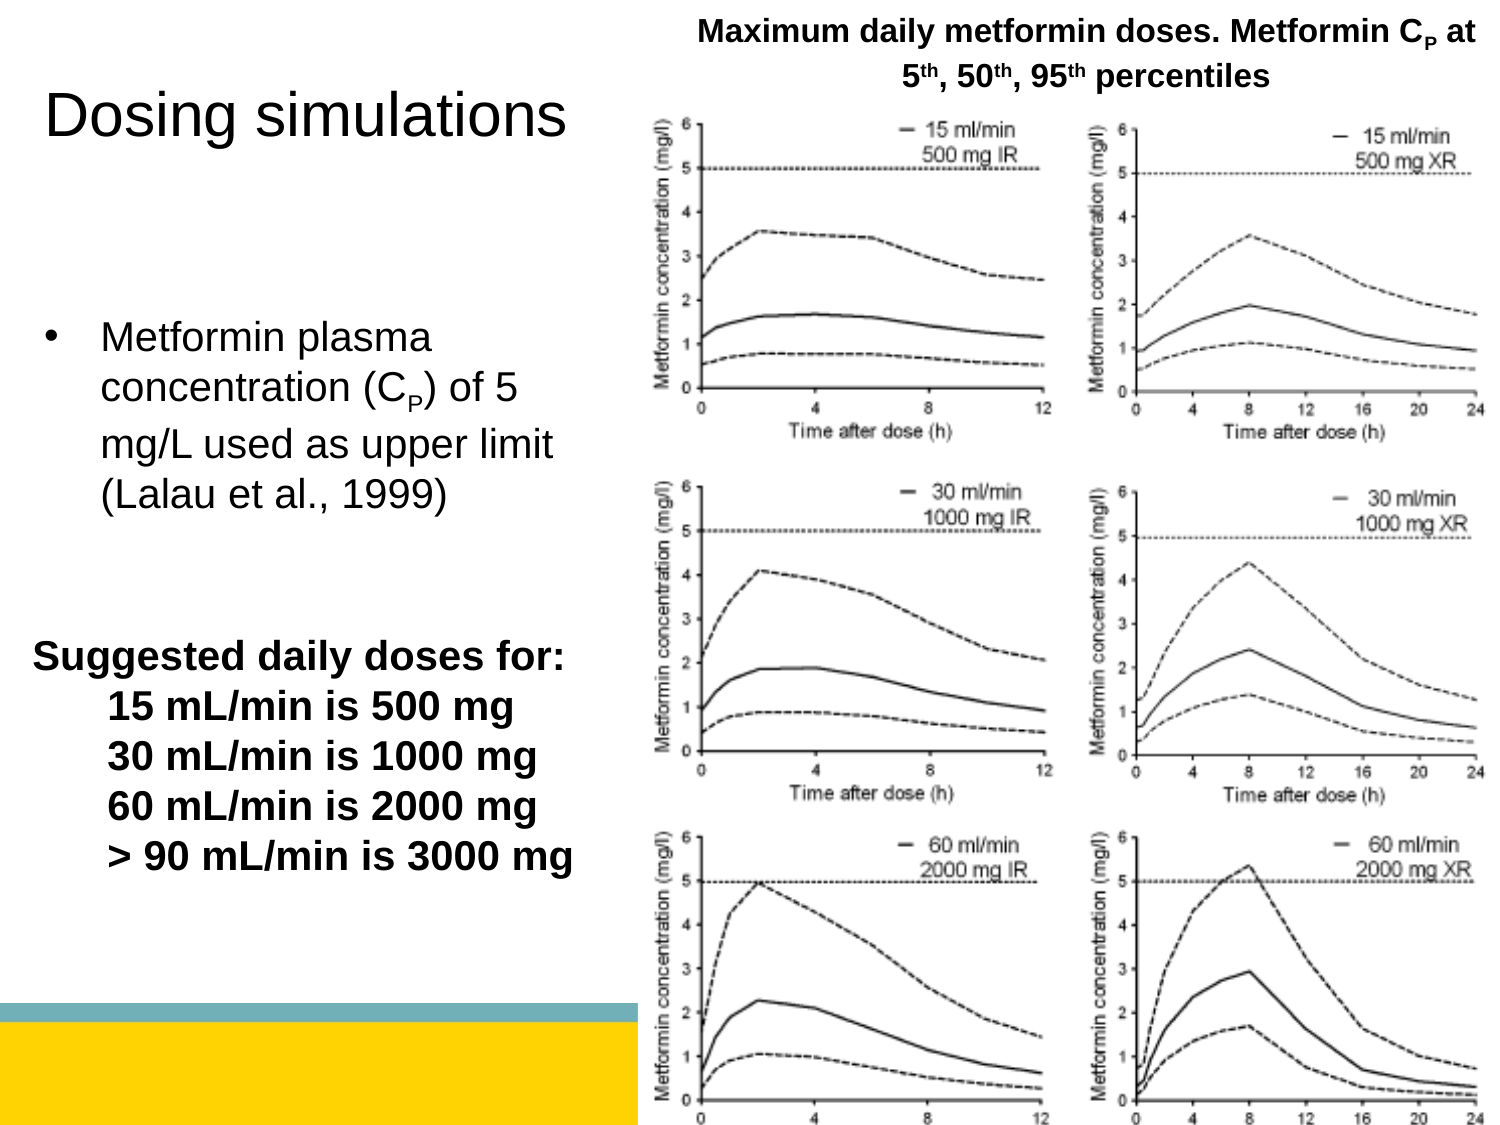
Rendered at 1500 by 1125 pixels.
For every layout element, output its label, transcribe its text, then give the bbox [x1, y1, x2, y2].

list Metformin plasma concentration (CP) of 5 mg/L used as upper limit (Lalau et al., 1999) [29, 302, 632, 480]
text_box Maximum daily metformin doses. Metformin CP at 5th, 50th, 95th percentiles [670, 1, 1500, 95]
text_box Suggested daily doses for: 15 mL/min is 500 mg 30 mL/min is 1000 mg 60 mL/min is 2000 mg > 90 mL/min is 3000 mg [17, 621, 632, 887]
title Dosing simulations [29, 66, 615, 197]
picture [0, 95, 1500, 1125]
